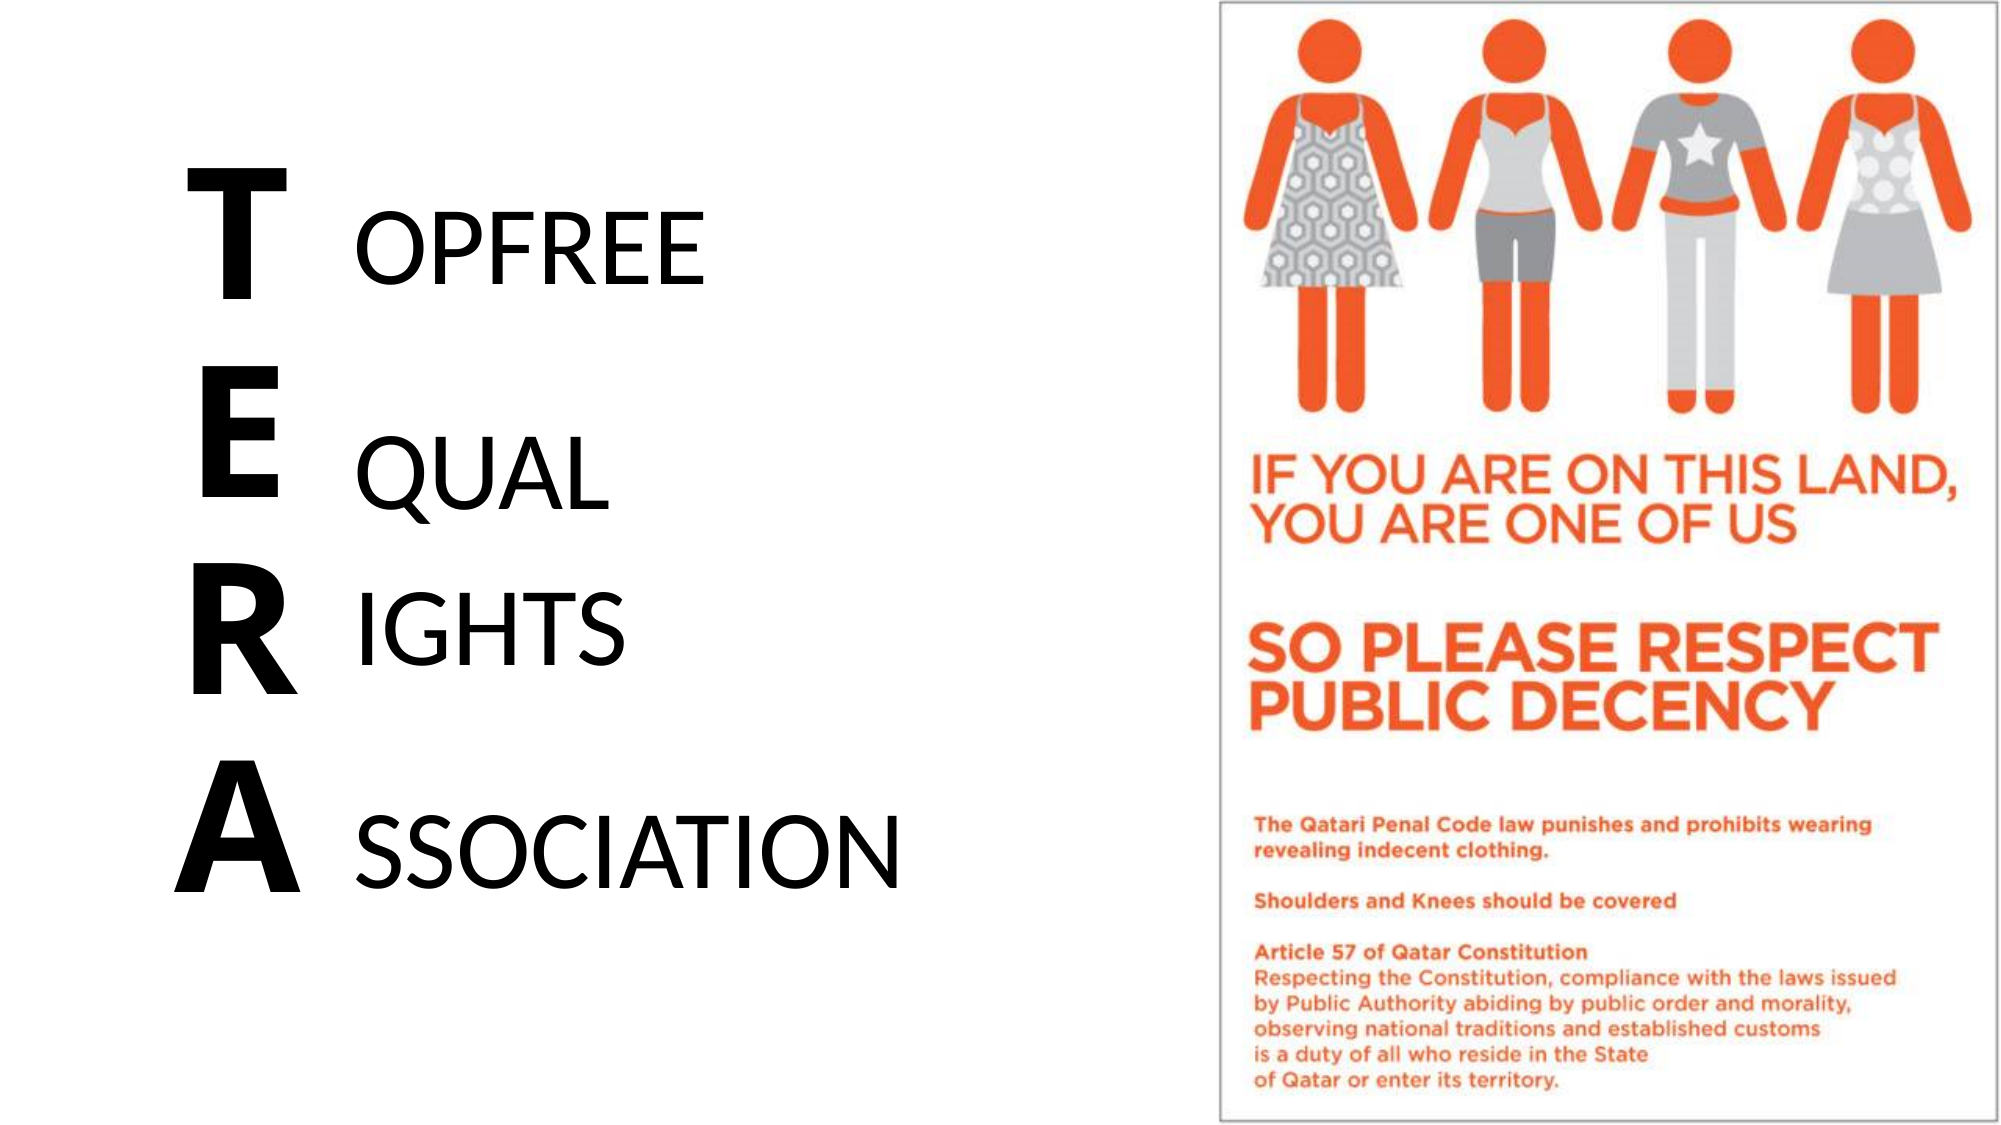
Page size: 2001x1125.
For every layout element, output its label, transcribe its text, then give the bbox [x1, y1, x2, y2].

list OPFREE QUAL IGHTS SSOCIATION [338, 179, 1218, 1036]
picture [1218, 0, 2000, 1125]
title T E R A [137, 59, 338, 1014]
